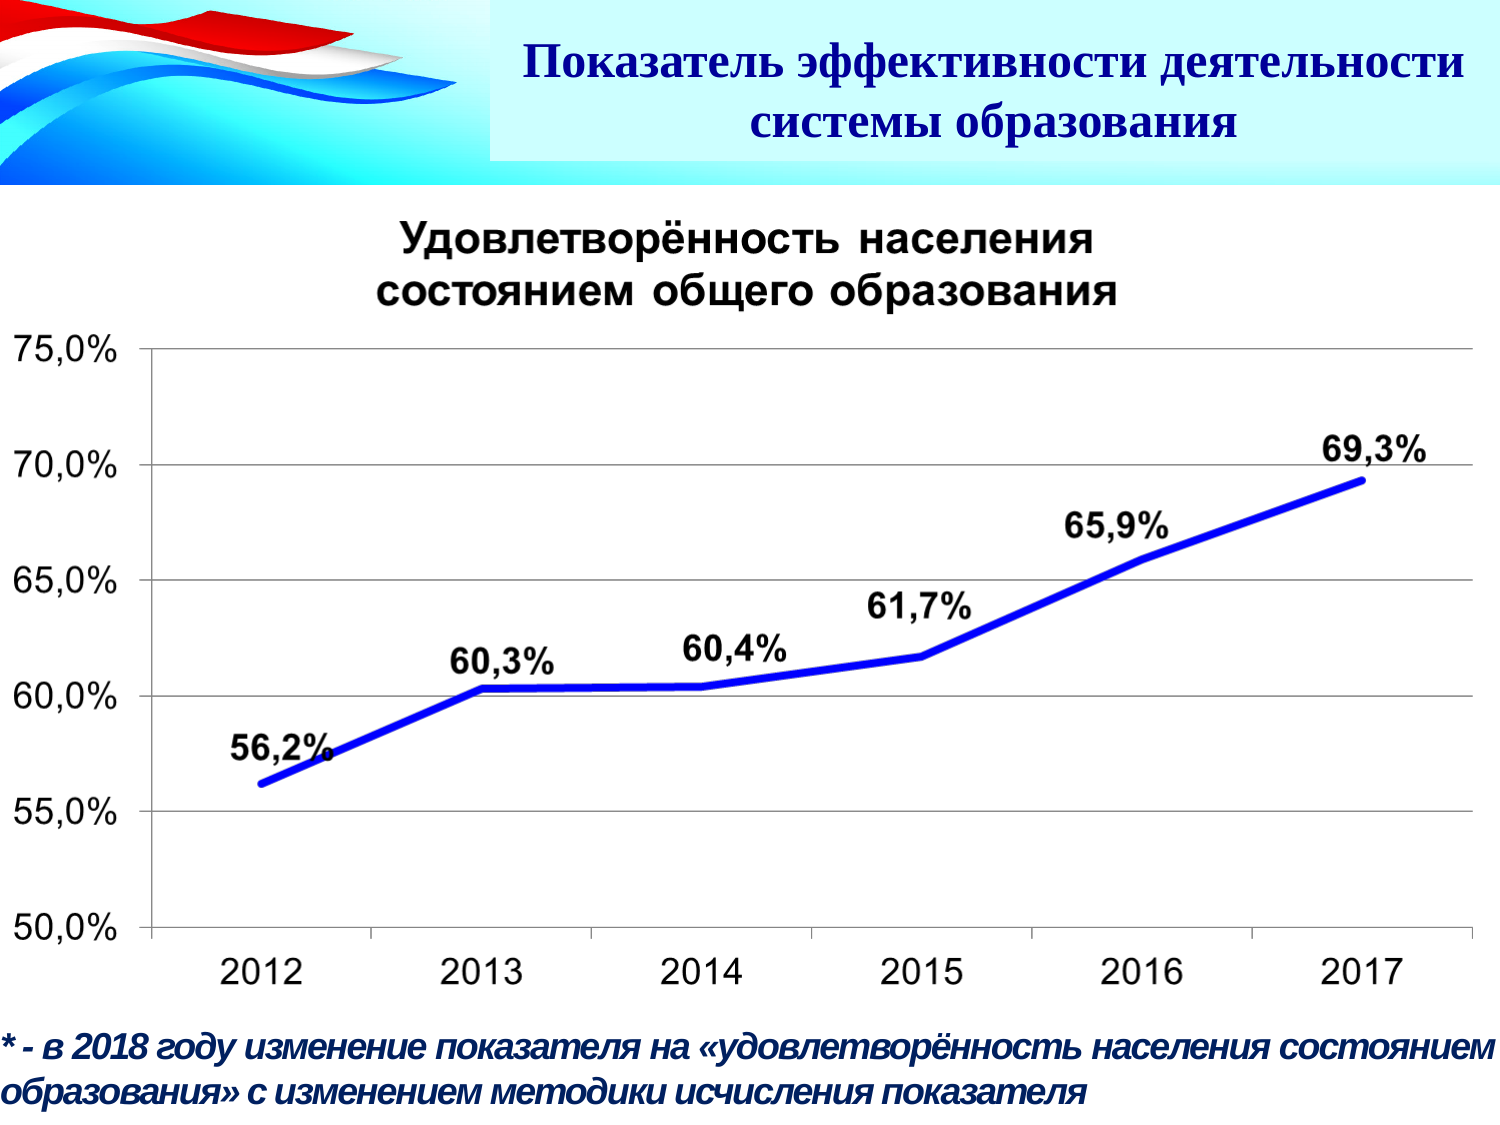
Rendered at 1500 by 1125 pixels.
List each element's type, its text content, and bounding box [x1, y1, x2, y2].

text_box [0, 187, 1500, 1015]
picture [0, 0, 1500, 185]
text_box Показатель эффективности деятельности системы образования [487, 0, 1500, 175]
text_box * - в 2018 году изменение показателя на «удовлетворённость населения состоянием образования» с изменением методики исчисления показателя [0, 1022, 1497, 1125]
